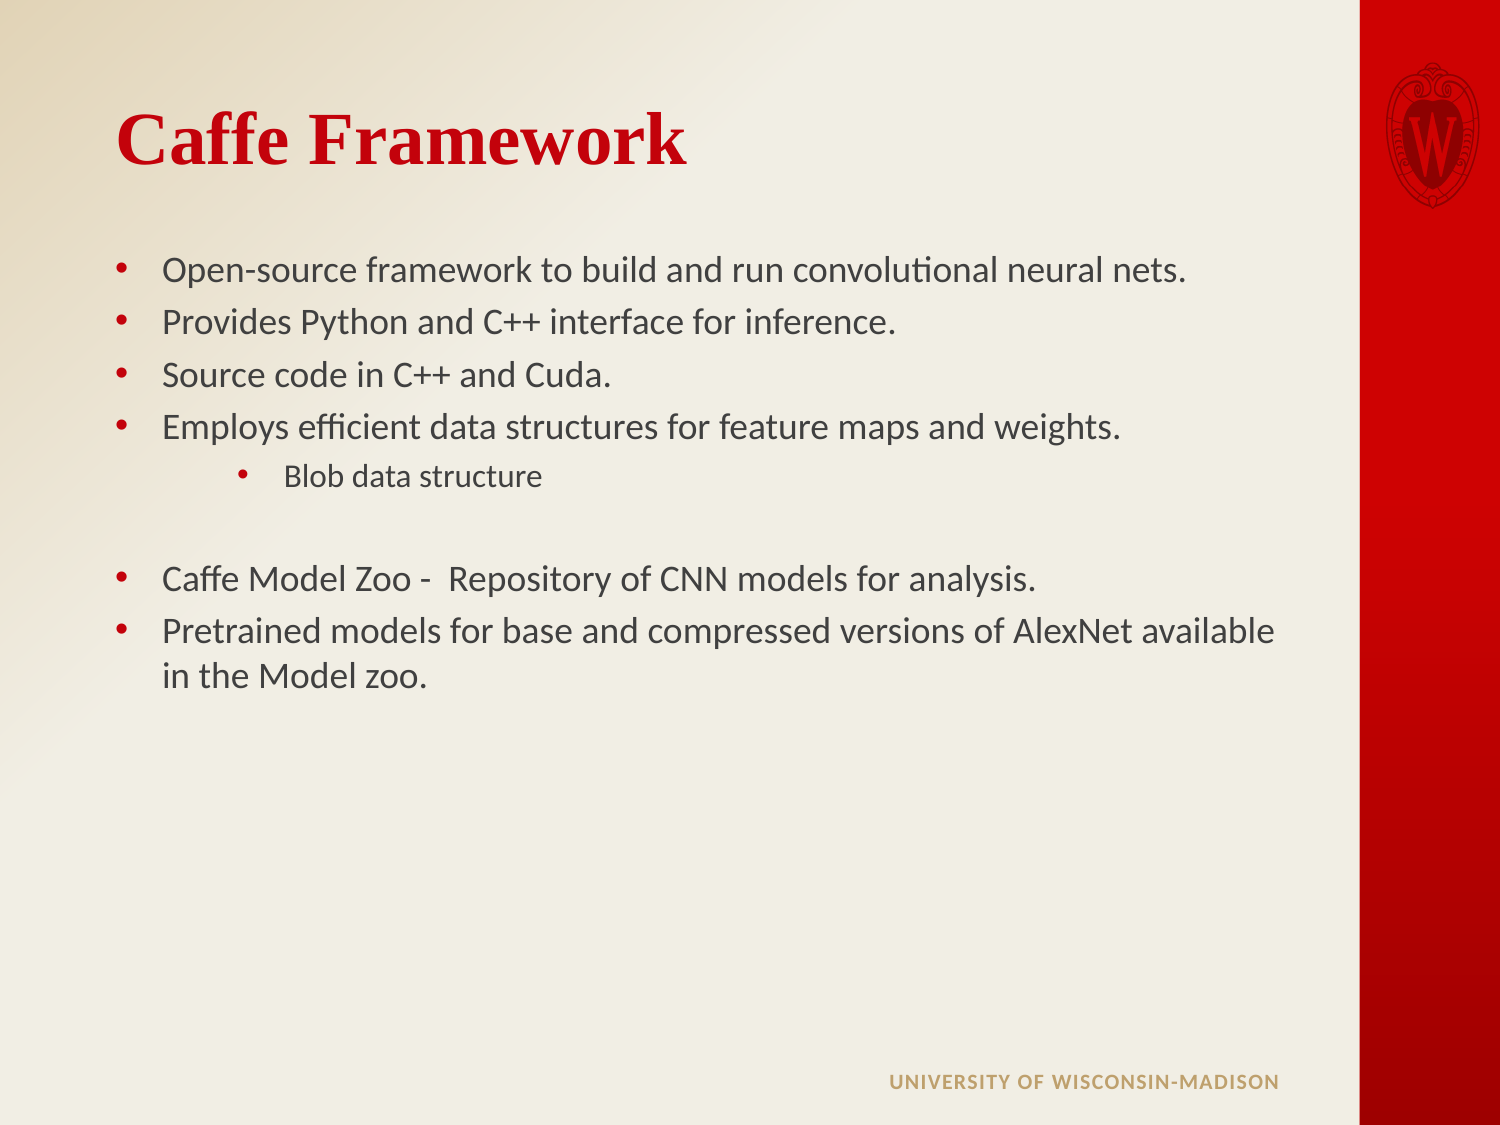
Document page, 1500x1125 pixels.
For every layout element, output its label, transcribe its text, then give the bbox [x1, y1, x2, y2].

title Caffe Framework [115, 89, 1287, 231]
picture [1358, 0, 1500, 1125]
list Open-source framework to build and run convolutional neural nets. Provides Python and C++ interface for inference. Source code in C++ and Cuda. Employs efficient data structures for feature maps and weights. Blob data structure Caffe Model Zoo - Repository of CNN models for analysis. Pretrained models for base and compressed versions of AlexNet available in the Model zoo. [115, 244, 1287, 973]
